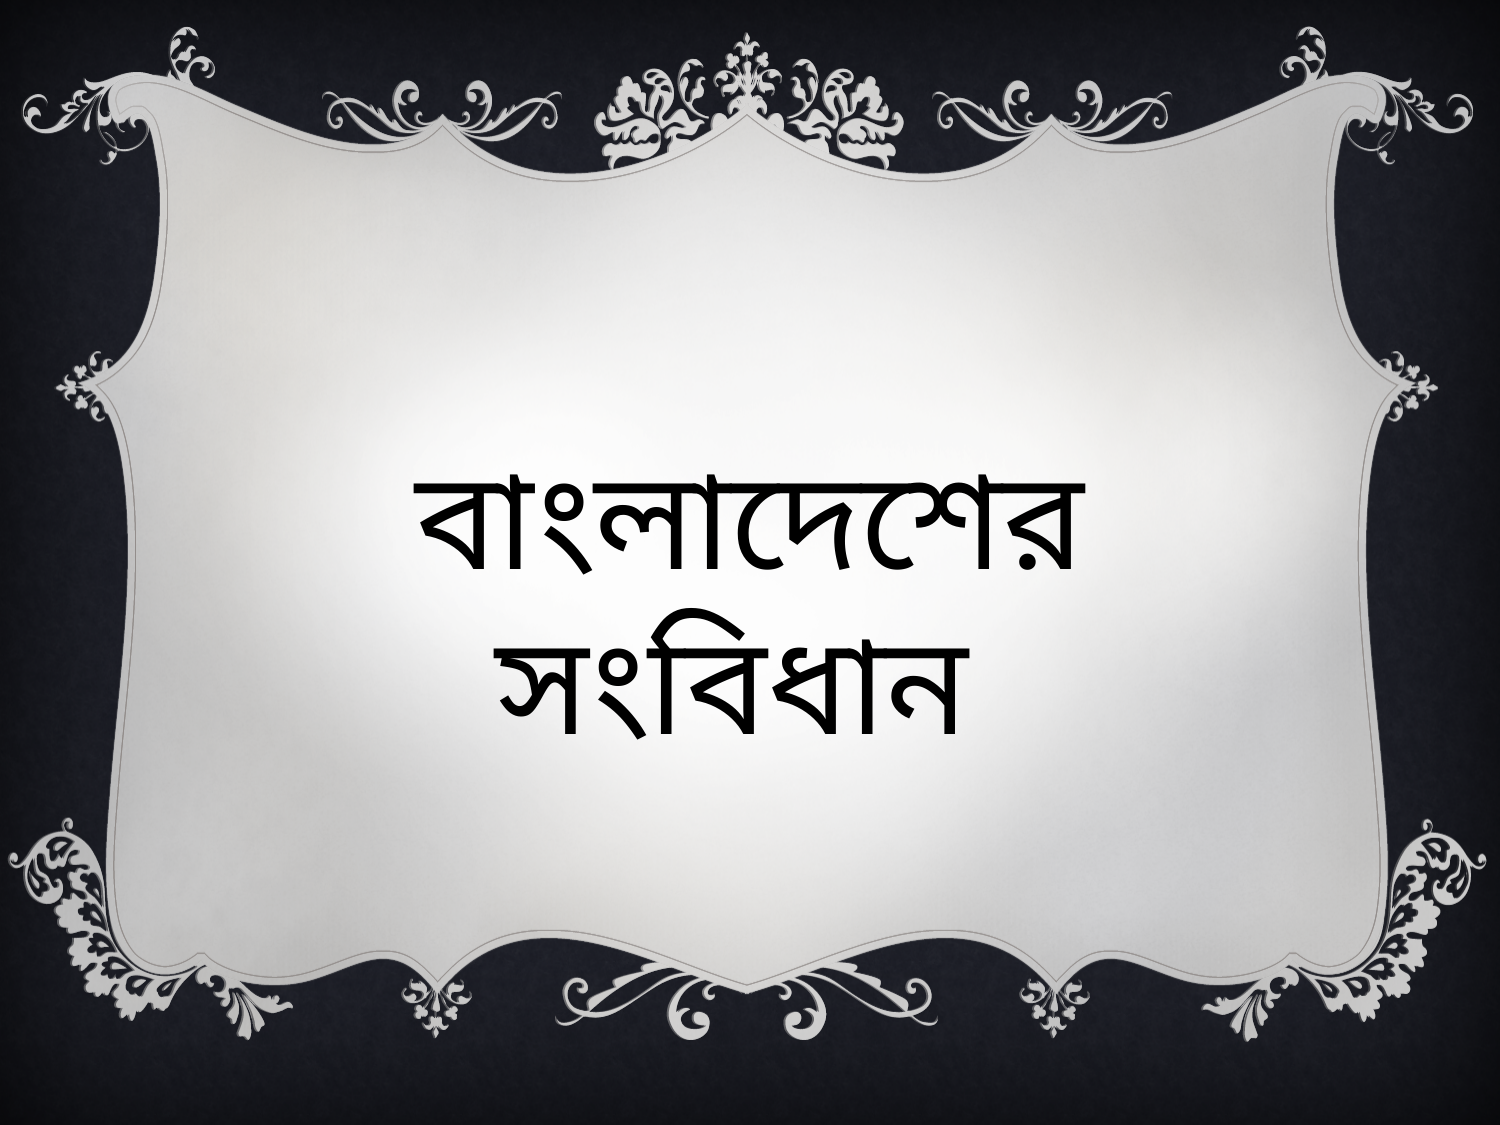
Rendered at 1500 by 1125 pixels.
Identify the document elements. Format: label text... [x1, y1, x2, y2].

picture [0, 0, 1500, 1125]
text_box বাংলাদেশের সংবিধান [224, 424, 1275, 770]
